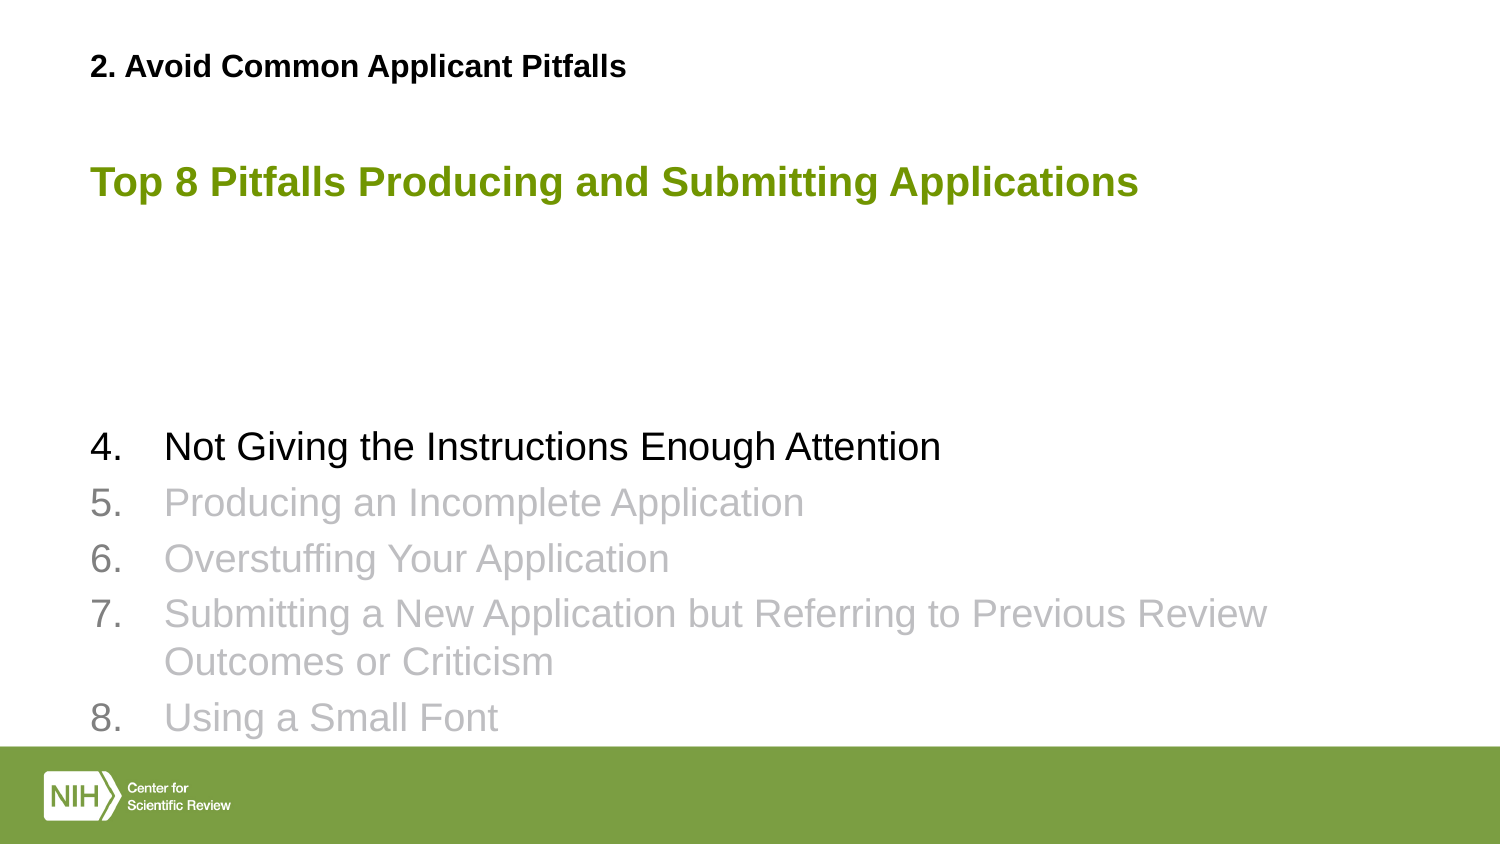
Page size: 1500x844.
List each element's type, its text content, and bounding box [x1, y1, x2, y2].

title 2. Avoid Common Applicant Pitfalls [75, 37, 1425, 132]
picture [0, 0, 1500, 844]
list Top 8 Pitfalls Producing and Submitting Applications Not Giving the Instructions Enough Attention Producing an Incomplete Application Overstuffing Your Application Submitting a New Application but Referring to Previous Review Outcomes or Criticism Using a Small Font [75, 146, 1425, 747]
